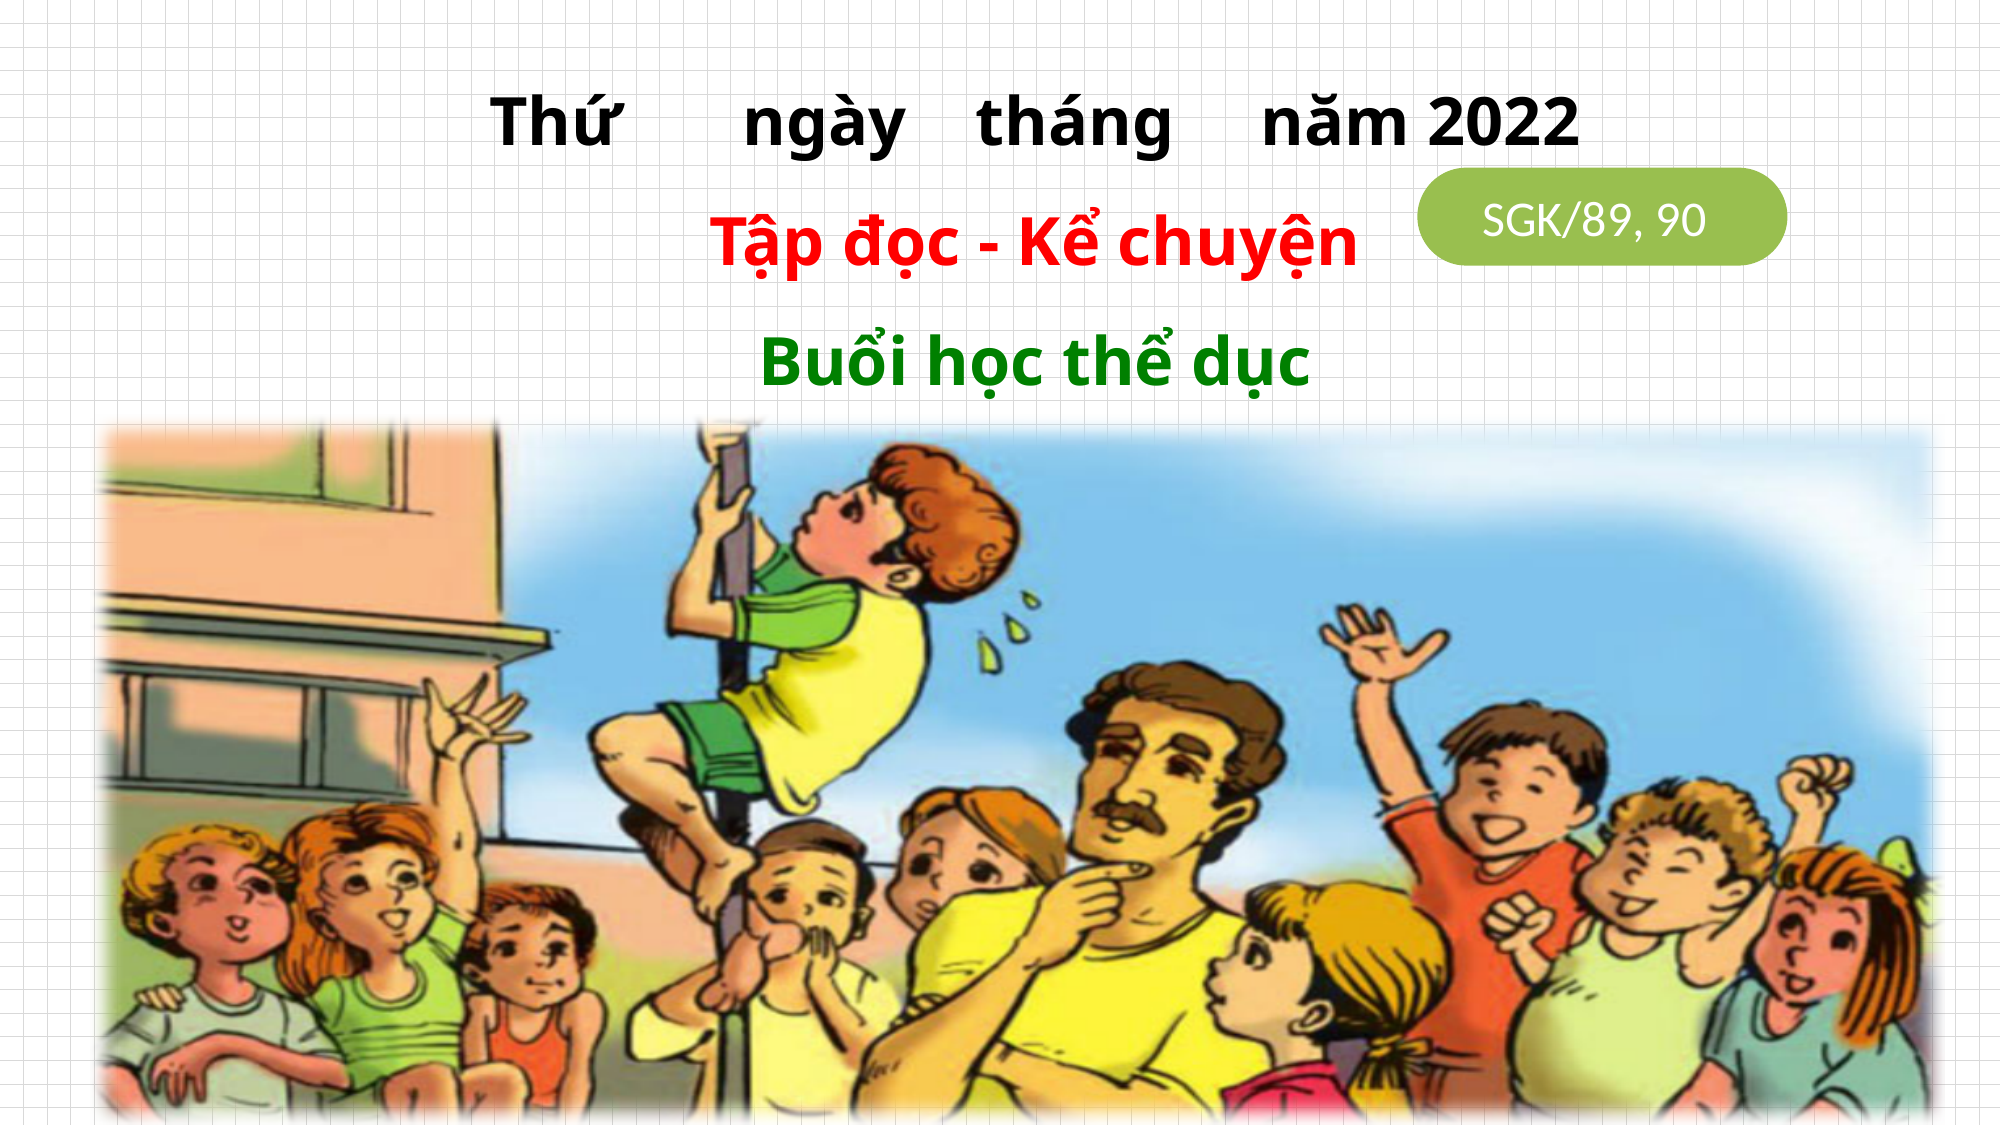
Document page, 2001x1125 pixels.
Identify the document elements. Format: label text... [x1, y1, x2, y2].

text_box SGK/89, 90 [1467, 178, 1738, 254]
picture [90, 414, 1945, 1125]
text_box [1415, 165, 1790, 268]
title Thứ ngày tháng năm 2022 Tập đọc - Kể chuyện Buổi học thể dục [355, 18, 1716, 236]
